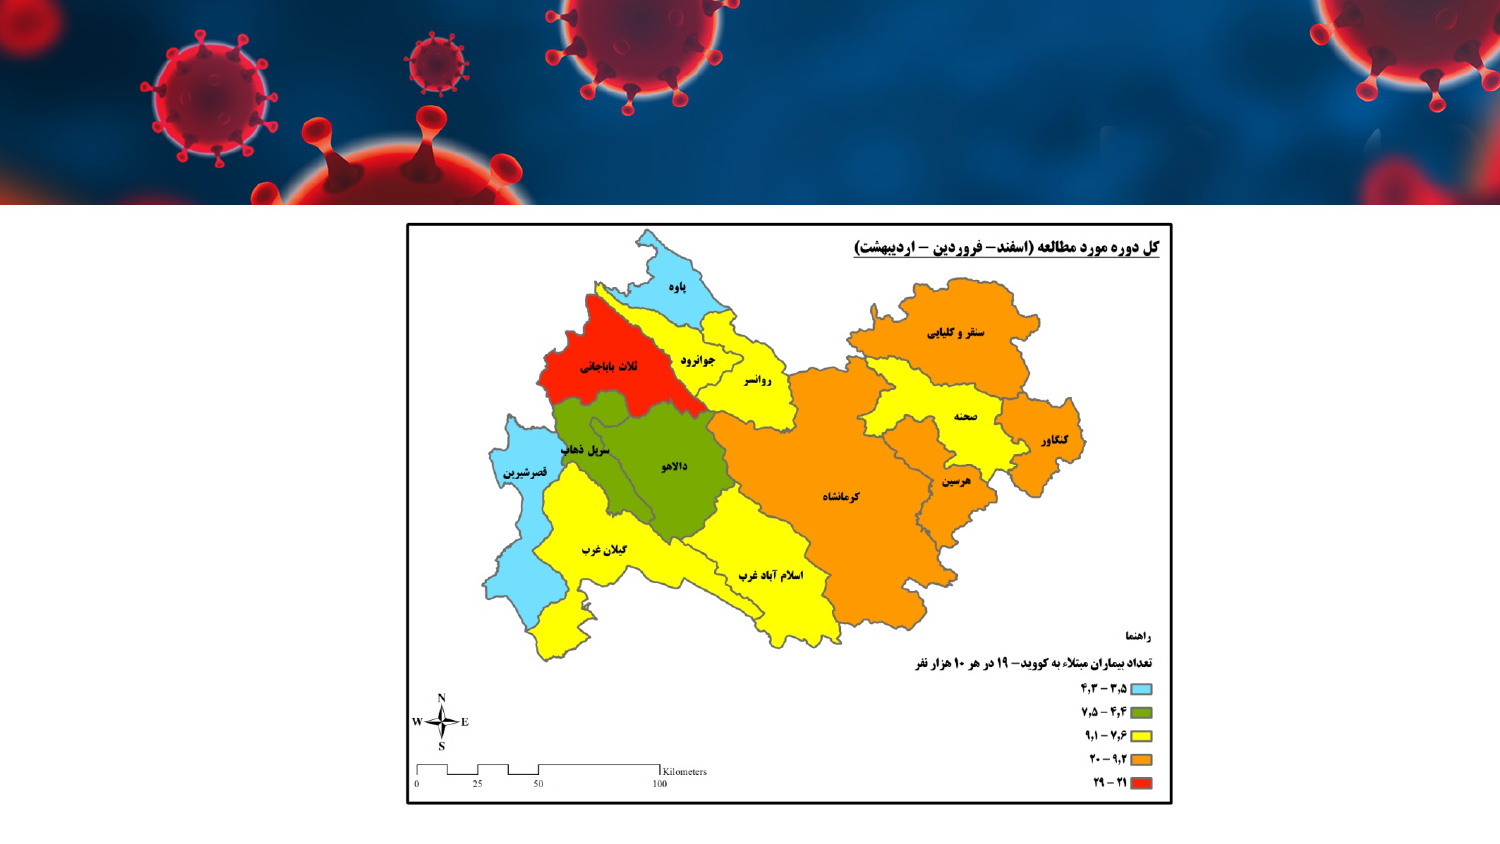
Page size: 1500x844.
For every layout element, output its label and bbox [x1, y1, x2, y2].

picture [0, 0, 1500, 844]
list [393, 210, 1181, 820]
